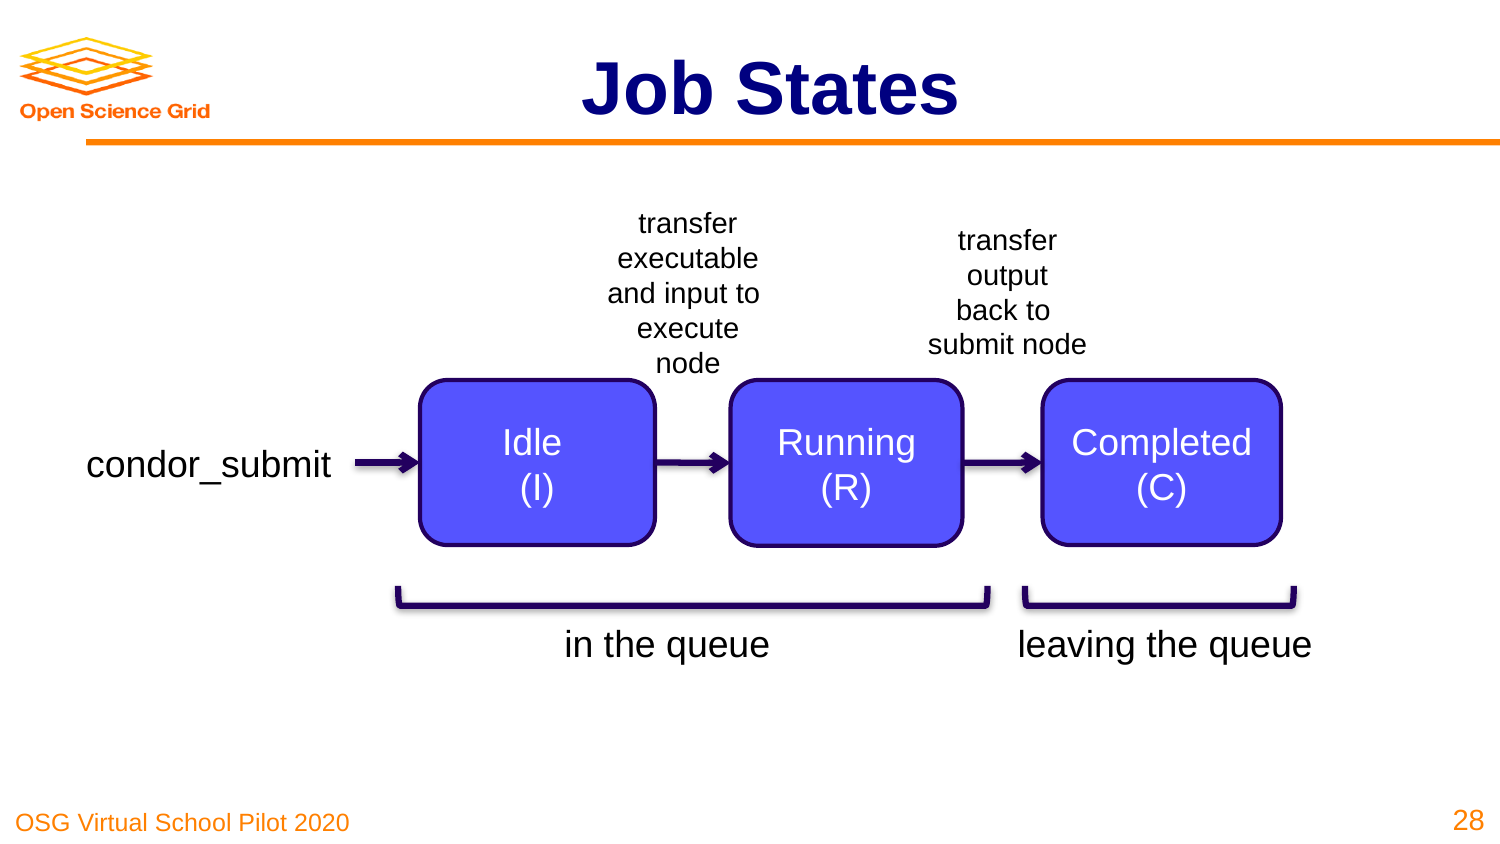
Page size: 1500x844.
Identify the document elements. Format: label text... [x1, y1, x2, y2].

text_box Running (R) [728, 377, 965, 548]
text_box Idle (I) [417, 377, 658, 548]
title Job States [201, 14, 1342, 155]
text_box [395, 585, 990, 608]
text_box condor_submit [60, 418, 357, 507]
text_box [1022, 585, 1296, 599]
text_box leaving the queue [978, 599, 1353, 687]
text_box Completed (C) [1040, 377, 1284, 548]
slide_number 28 [1430, 787, 1500, 844]
picture [0, 20, 201, 134]
text_box transfer output back to submit node [912, 213, 1103, 369]
text_box transfer executable and input to execute node [592, 197, 784, 387]
text_box in the queue [510, 599, 825, 687]
